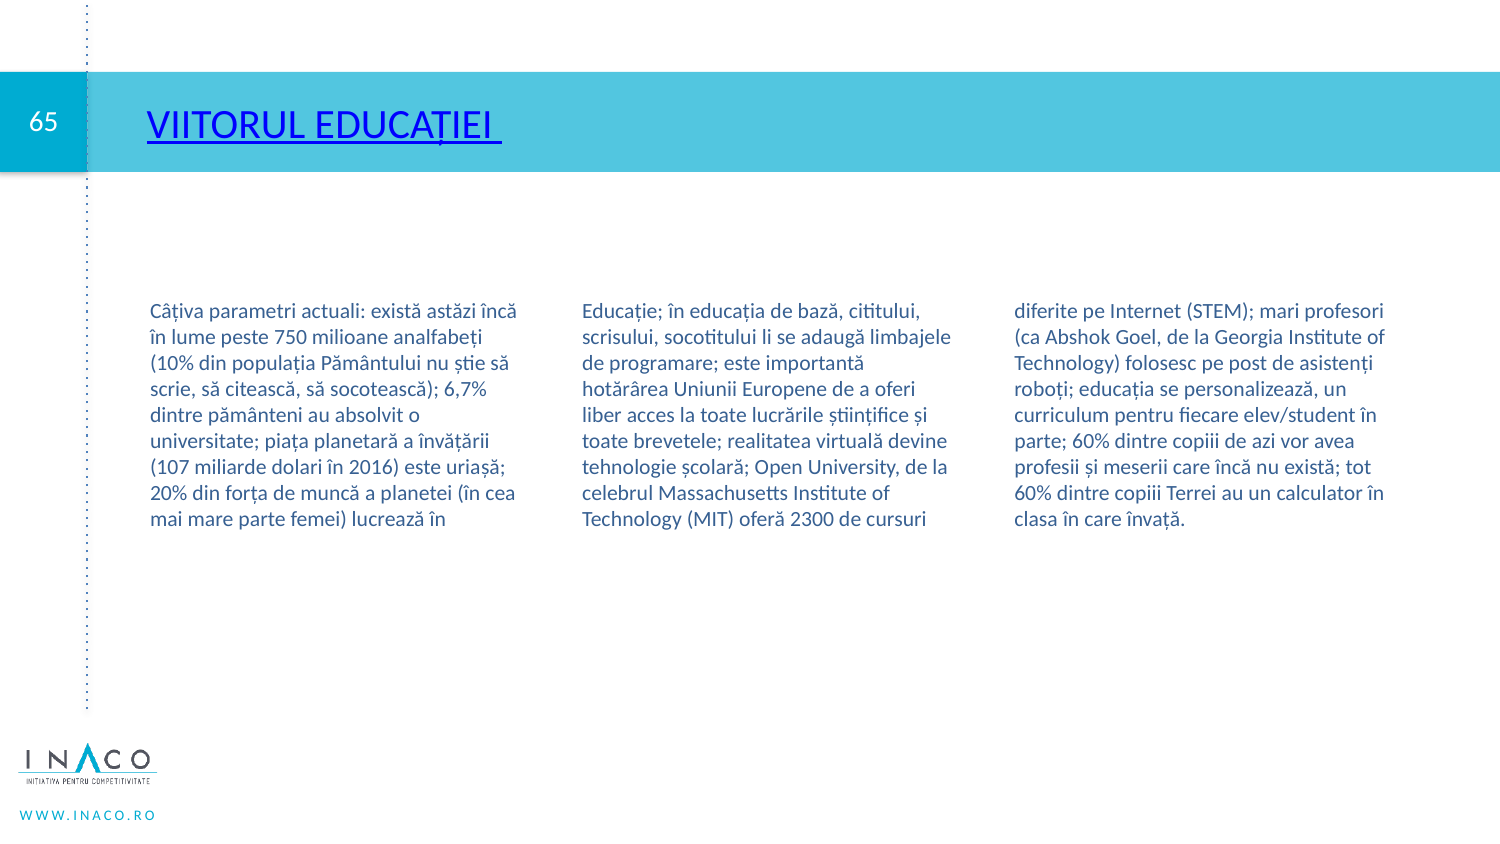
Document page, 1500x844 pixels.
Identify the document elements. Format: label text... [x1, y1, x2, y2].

list Câțiva parametri actuali: există astăzi încă în lume peste 750 milioane analfabeţi (10% din populaţia Pământului nu ştie să scrie, să citească, să socotească); 6,7% dintre pământeni au absolvit o universitate; piaţa planetară a învăţării (107 miliarde dolari în 2016) este uriaşă; 20% din forţa de muncă a planetei (în cea mai mare parte femei) lucrează în Educaţie; în educaţia de bază, cititului, scrisului, socotitului li se adaugă limbajele de programare; este importantă hotărârea Uniunii Europene de a oferi liber acces la toate lucrările ştiinţifice şi toate brevetele; realitatea virtuală devine tehnologie şcolară; Open University, de la celebrul Massachusetts Institute of Technology (MIT) oferă 2300 de cursuri diferite pe Internet (STEM); mari profesori (ca Abshok Goel, de la Georgia Institute of Technology) folosesc pe post de asistenţi roboţi; educaţia se personalizează, un curriculum pentru fiecare elev/student în parte; 60% dintre copiii de azi vor avea profesii şi meserii care încă nu există; tot 60% dintre copiii Terrei au un calculator în clasa în care învaţă. [150, 296, 1388, 547]
title Viitorul educației [87, 71, 1500, 172]
picture [12, 734, 163, 791]
